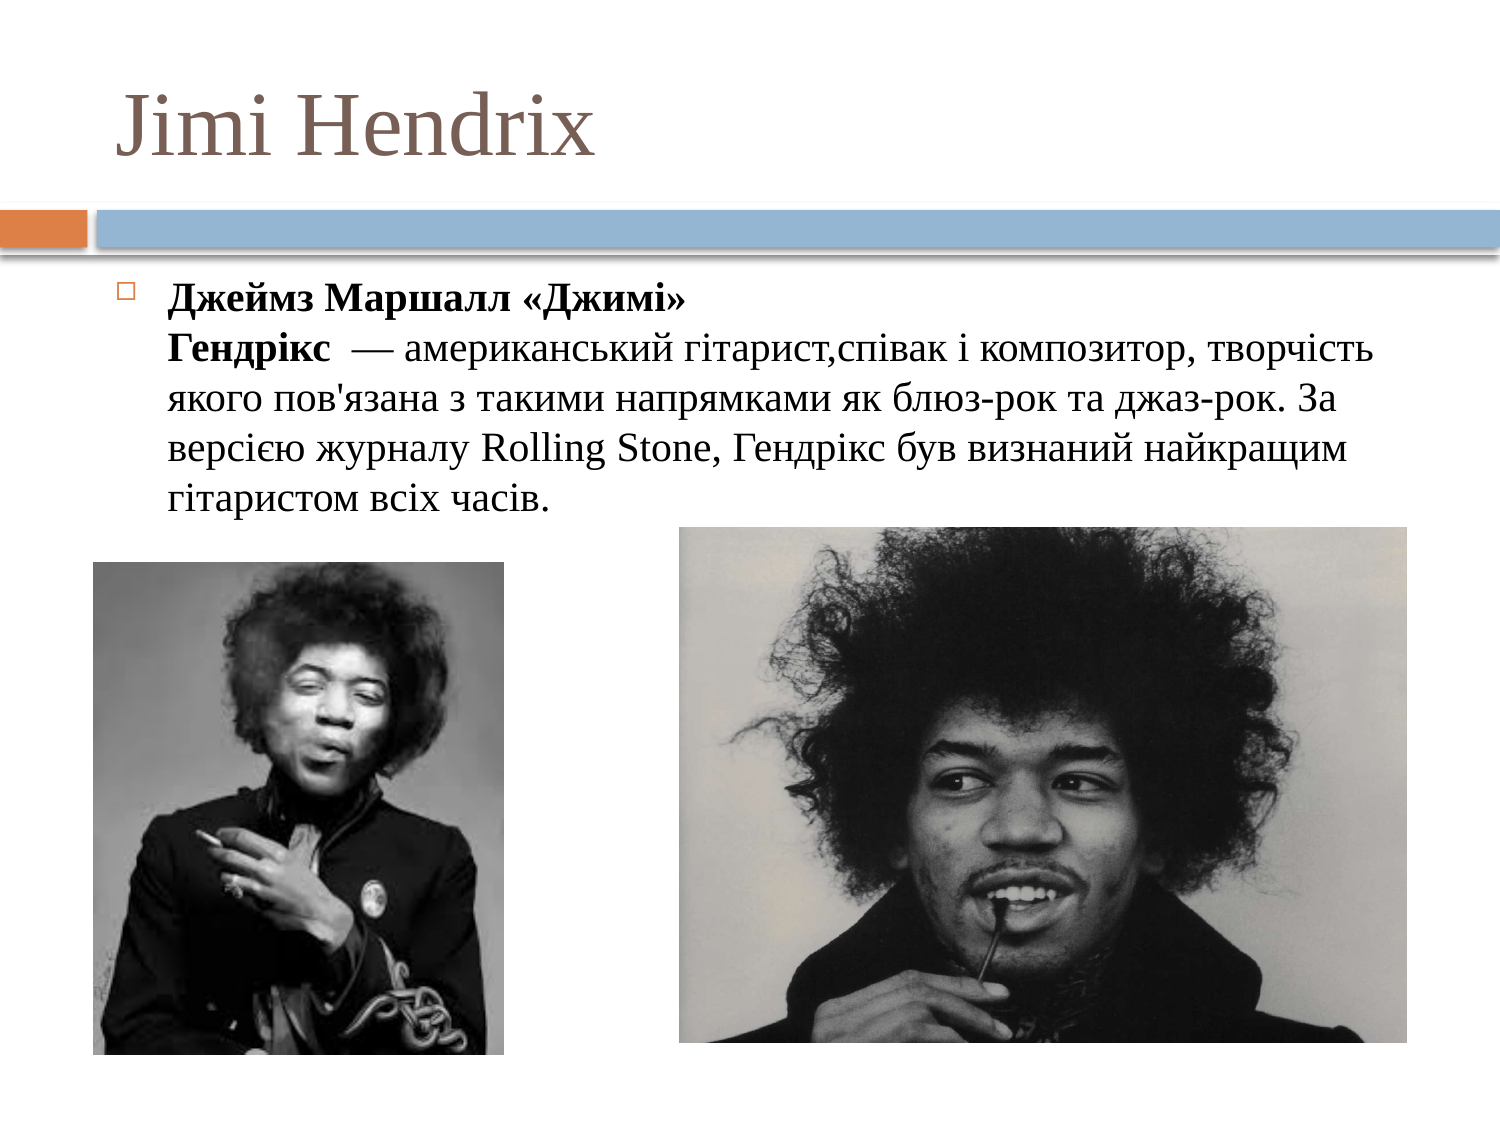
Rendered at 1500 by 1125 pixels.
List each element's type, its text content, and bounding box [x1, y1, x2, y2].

picture [679, 527, 1407, 1044]
picture [93, 562, 505, 1055]
list Джеймз Маршалл «Джимі» Гендрікс — американський гітарист,співак і композитор, творчість якого пов'язана з такими напрямками як блюз-рок та джаз-рок. За версією журналу Rolling Stone, Гендрікс був визнаний найкращим гітаристом всіх часів. [100, 262, 1454, 1000]
title Jimi Hendrix [100, 37, 1438, 200]
